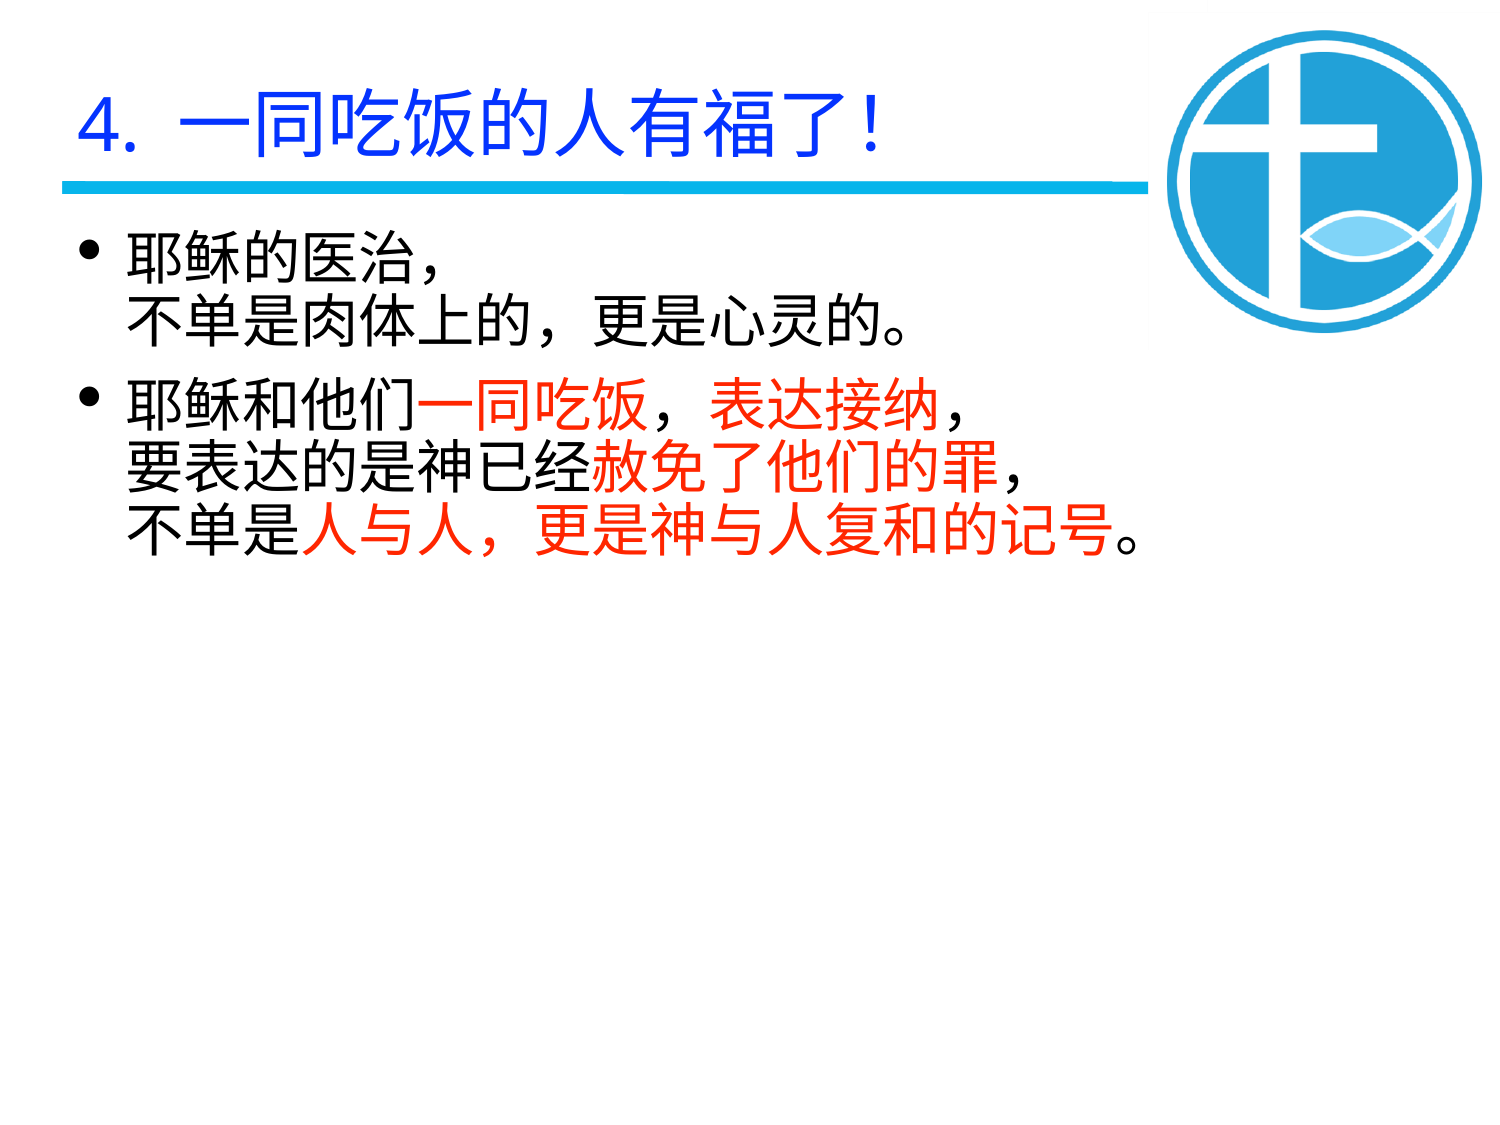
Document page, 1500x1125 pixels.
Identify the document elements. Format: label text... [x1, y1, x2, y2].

picture [1148, 0, 1500, 350]
text_box 4. 一同吃饭的人有福了！ [69, 79, 1299, 175]
text_box 耶稣的医治， 不单是肉体上的，更是心灵的。 耶稣和他们一同吃饭，表达接纳， 要表达的是神已经赦免了他们的罪， 不单是人与人，更是神与人复和的记号。 [72, 221, 1220, 572]
